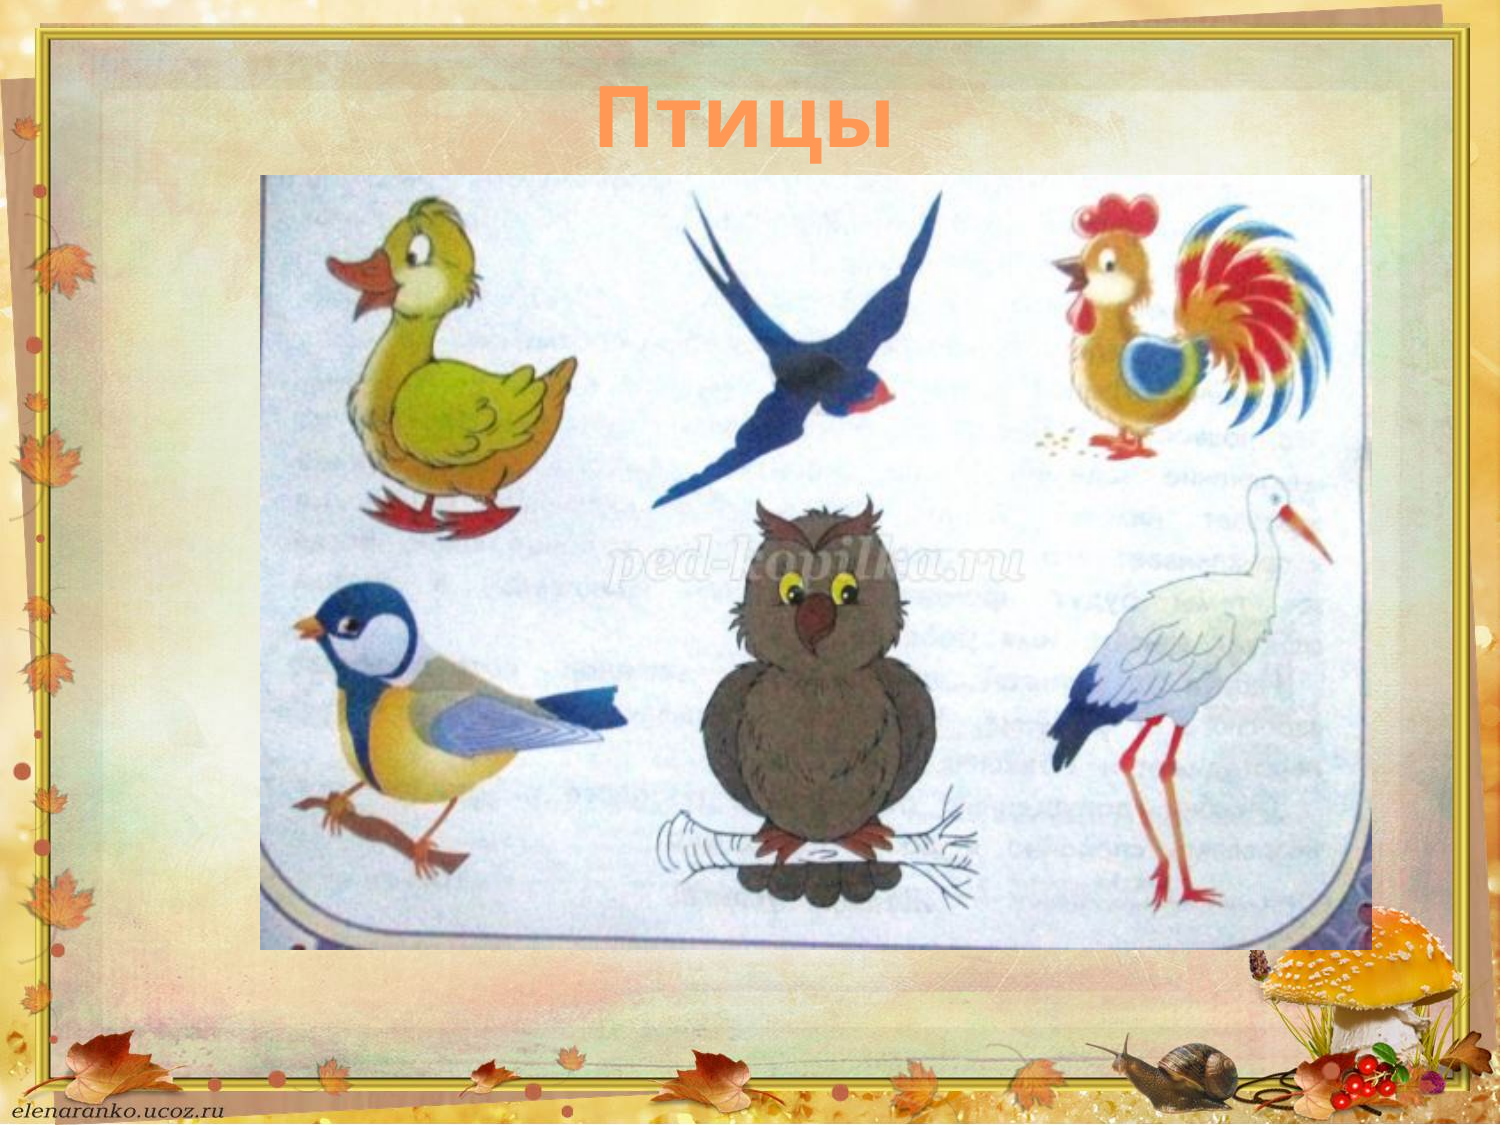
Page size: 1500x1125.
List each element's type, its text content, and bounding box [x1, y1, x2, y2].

picture [0, 0, 1500, 1125]
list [259, 175, 1372, 950]
title Птицы [53, 54, 1436, 173]
